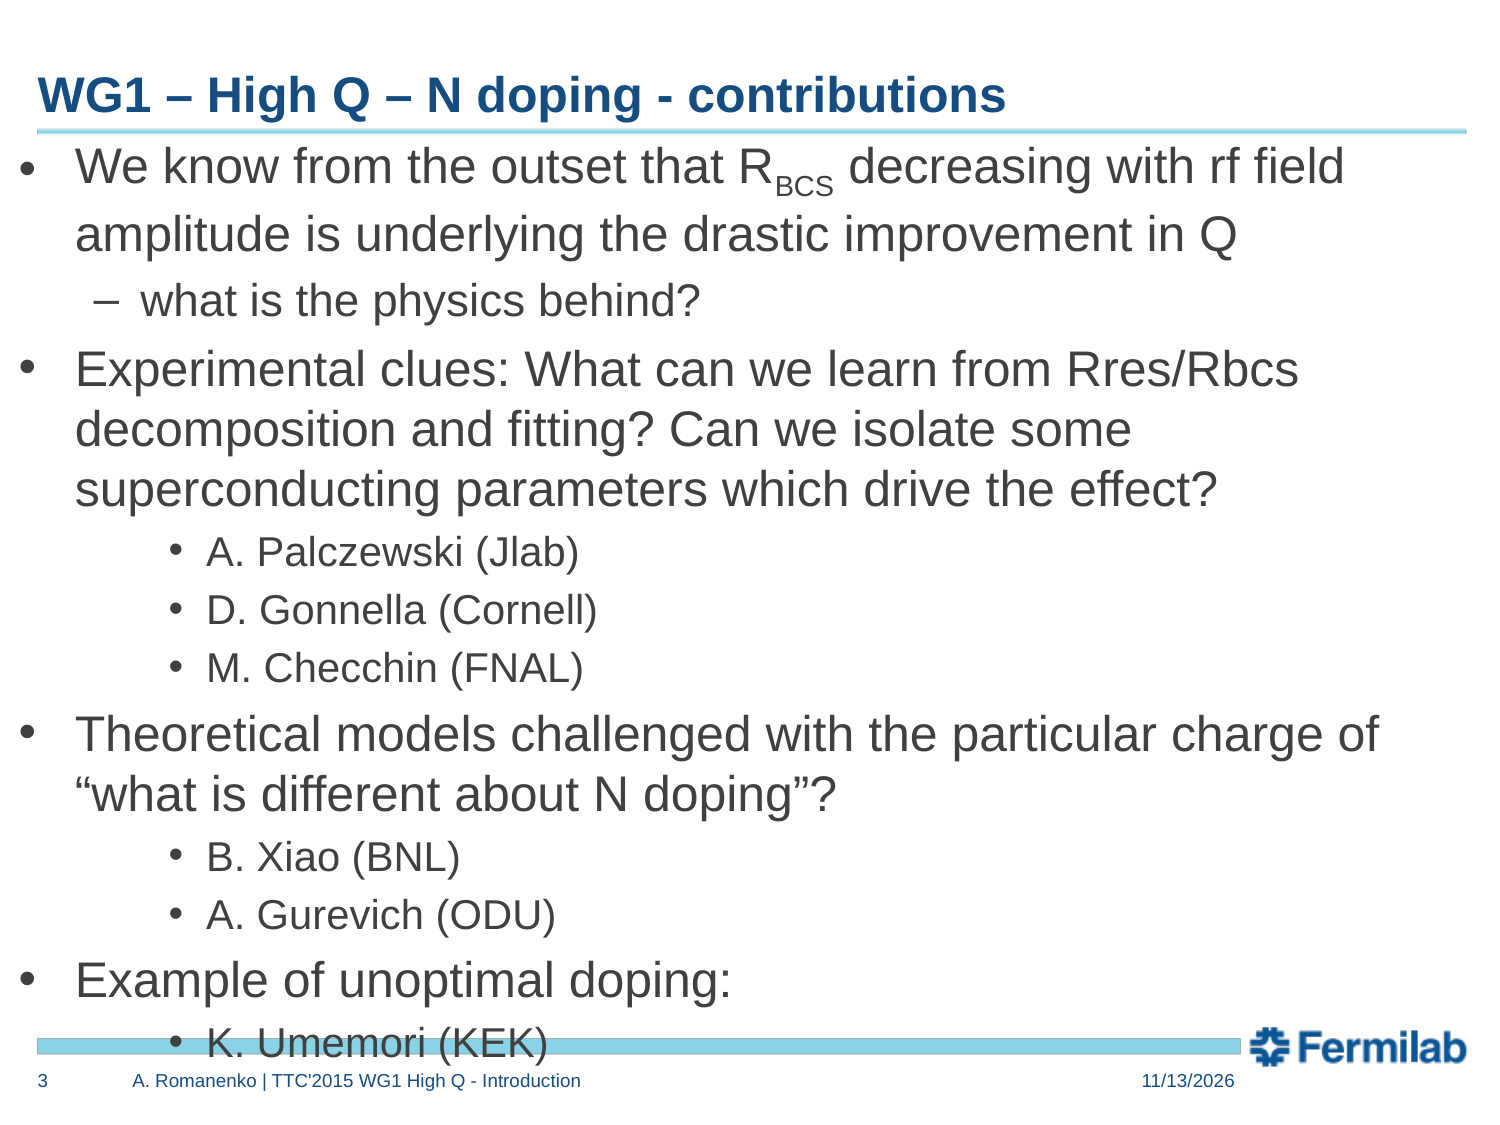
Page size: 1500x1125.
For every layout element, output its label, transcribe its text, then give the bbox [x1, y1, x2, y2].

title WG1 – High Q – N doping - contributions [37, 17, 1463, 123]
footer A. Romanenko | TTC'2015 WG1 High Q - Introduction [132, 1068, 1014, 1109]
list We know from the outset that RBCS decreasing with rf field amplitude is underlying the drastic improvement in Q what is the physics behind? Experimental clues: What can we learn from Rres/Rbcs decomposition and fitting? Can we isolate some superconducting parameters which drive the effect? A. Palczewski (Jlab) D. Gonnella (Cornell) M. Checchin (FNAL) Theoretical models challenged with the particular charge of “what is different about N doping”? B. Xiao (BNL) A. Gurevich (ODU) Example of unoptimal doping: K. Umemori (KEK) [18, 133, 1481, 952]
slide_number 3 [37, 1068, 111, 1109]
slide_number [1058, 1068, 1235, 1109]
